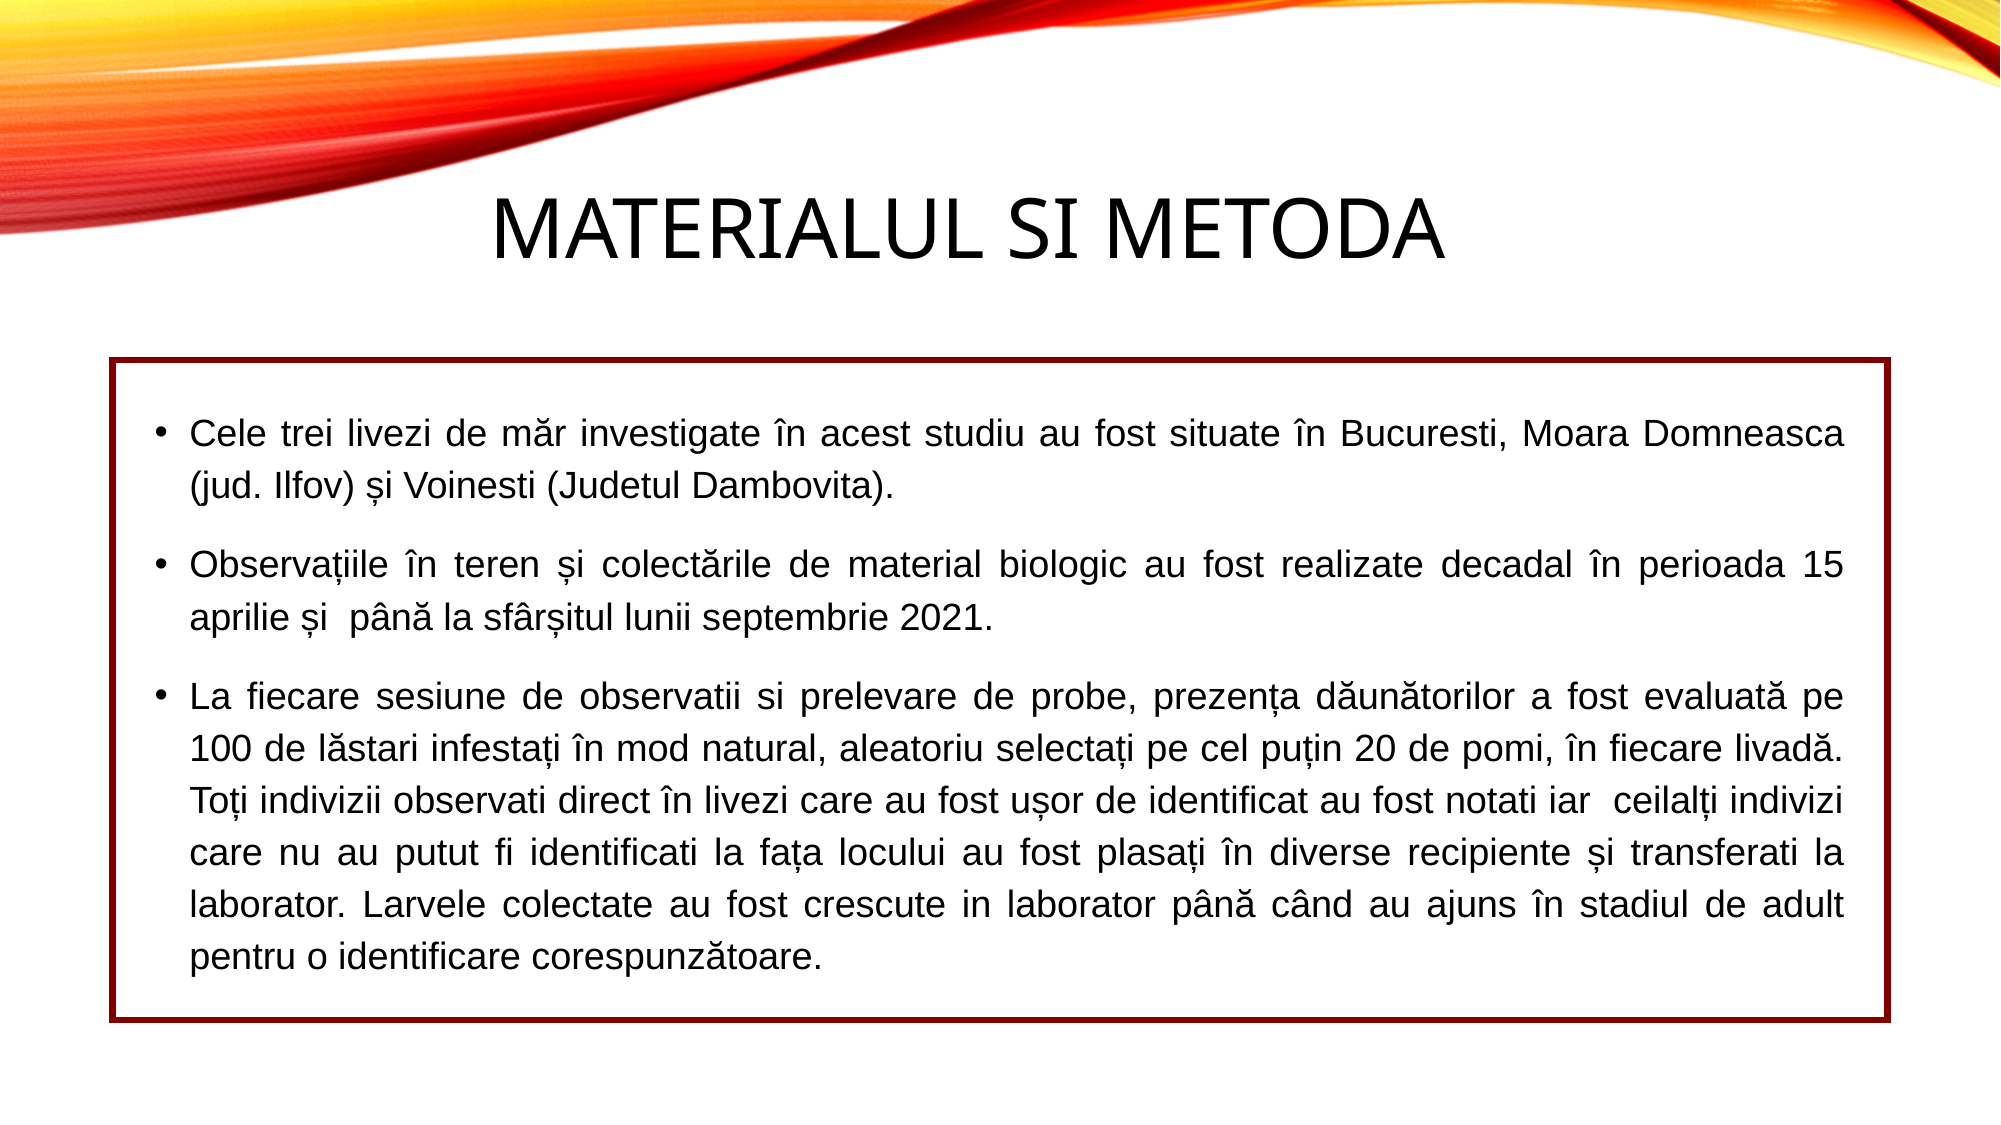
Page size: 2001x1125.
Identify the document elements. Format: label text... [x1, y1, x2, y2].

list Cele trei livezi de măr investigate în acest studiu au fost situate în Bucuresti, Moara Domneasca (jud. Ilfov) și Voinesti (Judetul Dambovita). Observațiile în teren și colectările de material biologic au fost realizate decadal în perioada 15 aprilie și până la sfârșitul lunii septembrie 2021. La fiecare sesiune de observatii si prelevare de probe, prezența dăunătorilor a fost evaluată pe 100 de lăstari infestați în mod natural, aleatoriu selectați pe cel puțin 20 de pomi, în fiecare livadă. Toți indivizii observati direct în livezi care au fost ușor de identificat au fost notati iar ceilalți indivizi care nu au putut fi identificati la fața locului au fost plasați în diverse recipiente și transferati la laborator. Larvele colectate au fost crescute in laborator până când au ajuns în stadiul de adult pentru o identificare corespunzătoare. [112, 360, 1888, 1021]
picture [0, 0, 2000, 237]
title MATERIALUL SI METODA [474, 125, 1888, 338]
